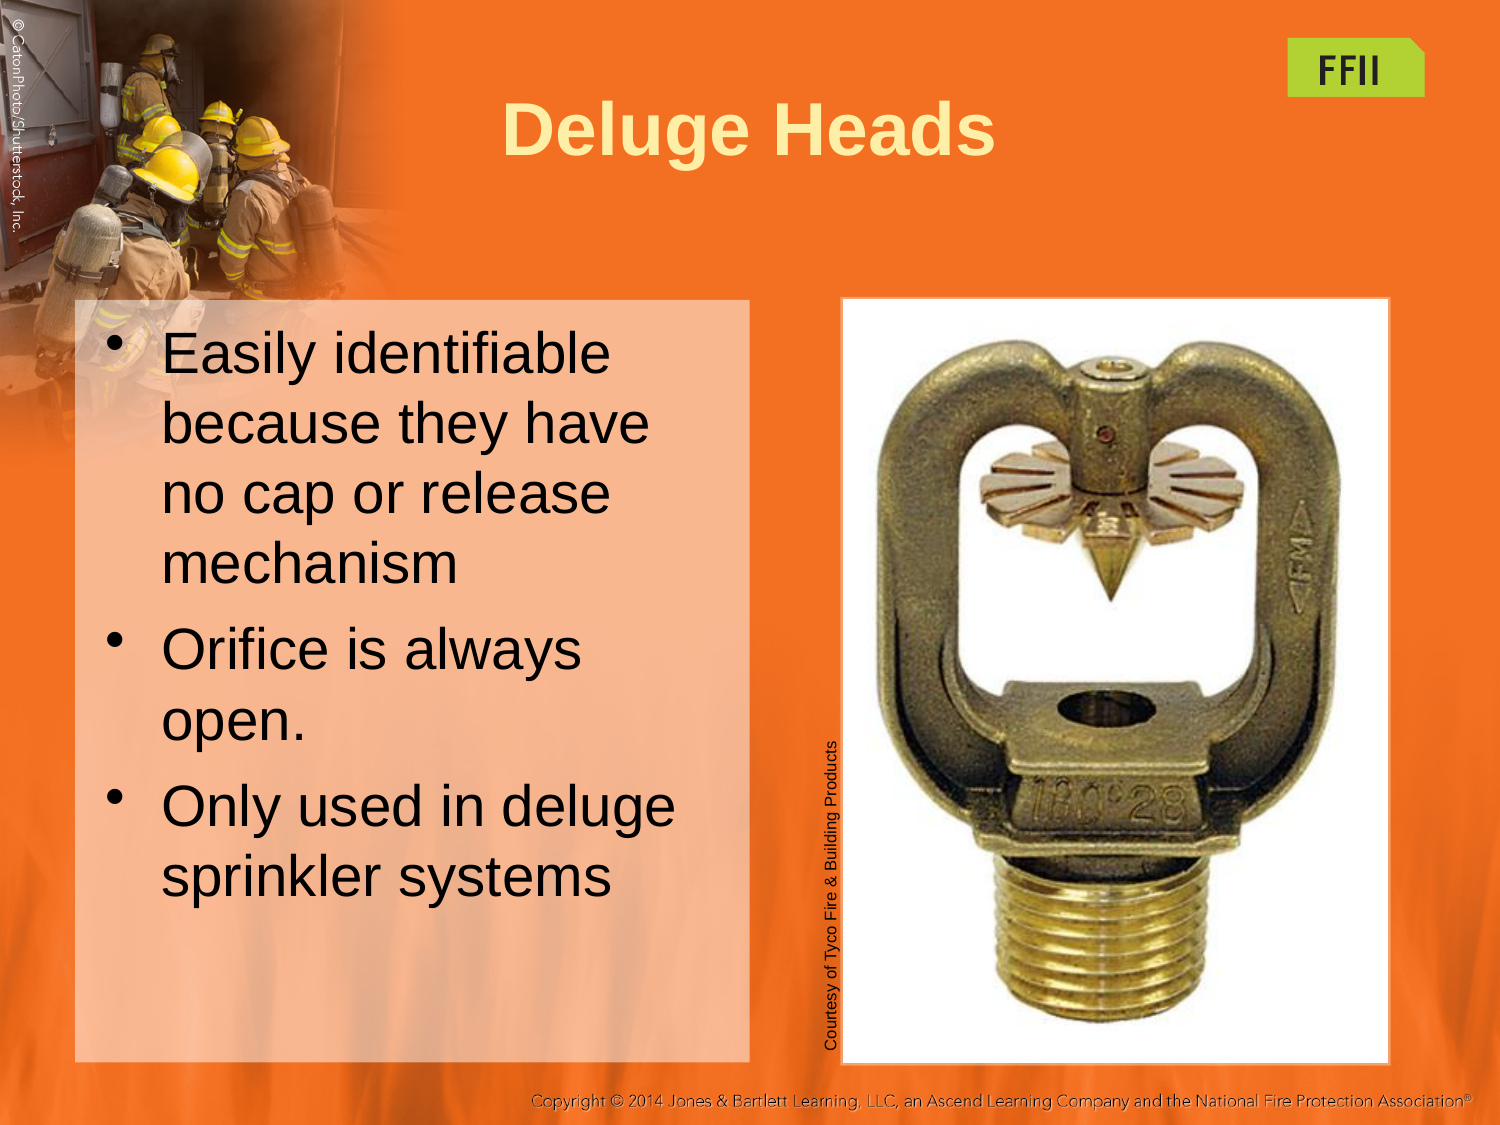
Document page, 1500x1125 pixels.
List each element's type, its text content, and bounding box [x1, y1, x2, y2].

list Easily identifiable because they have no cap or release mechanism Orifice is always open. Only used in deluge sprinkler systems [75, 299, 750, 1063]
text_box Courtesy of Tyco Fire & Building Products [812, 725, 839, 1066]
picture [0, 0, 1500, 1125]
title Deluge Heads [75, 37, 1425, 213]
